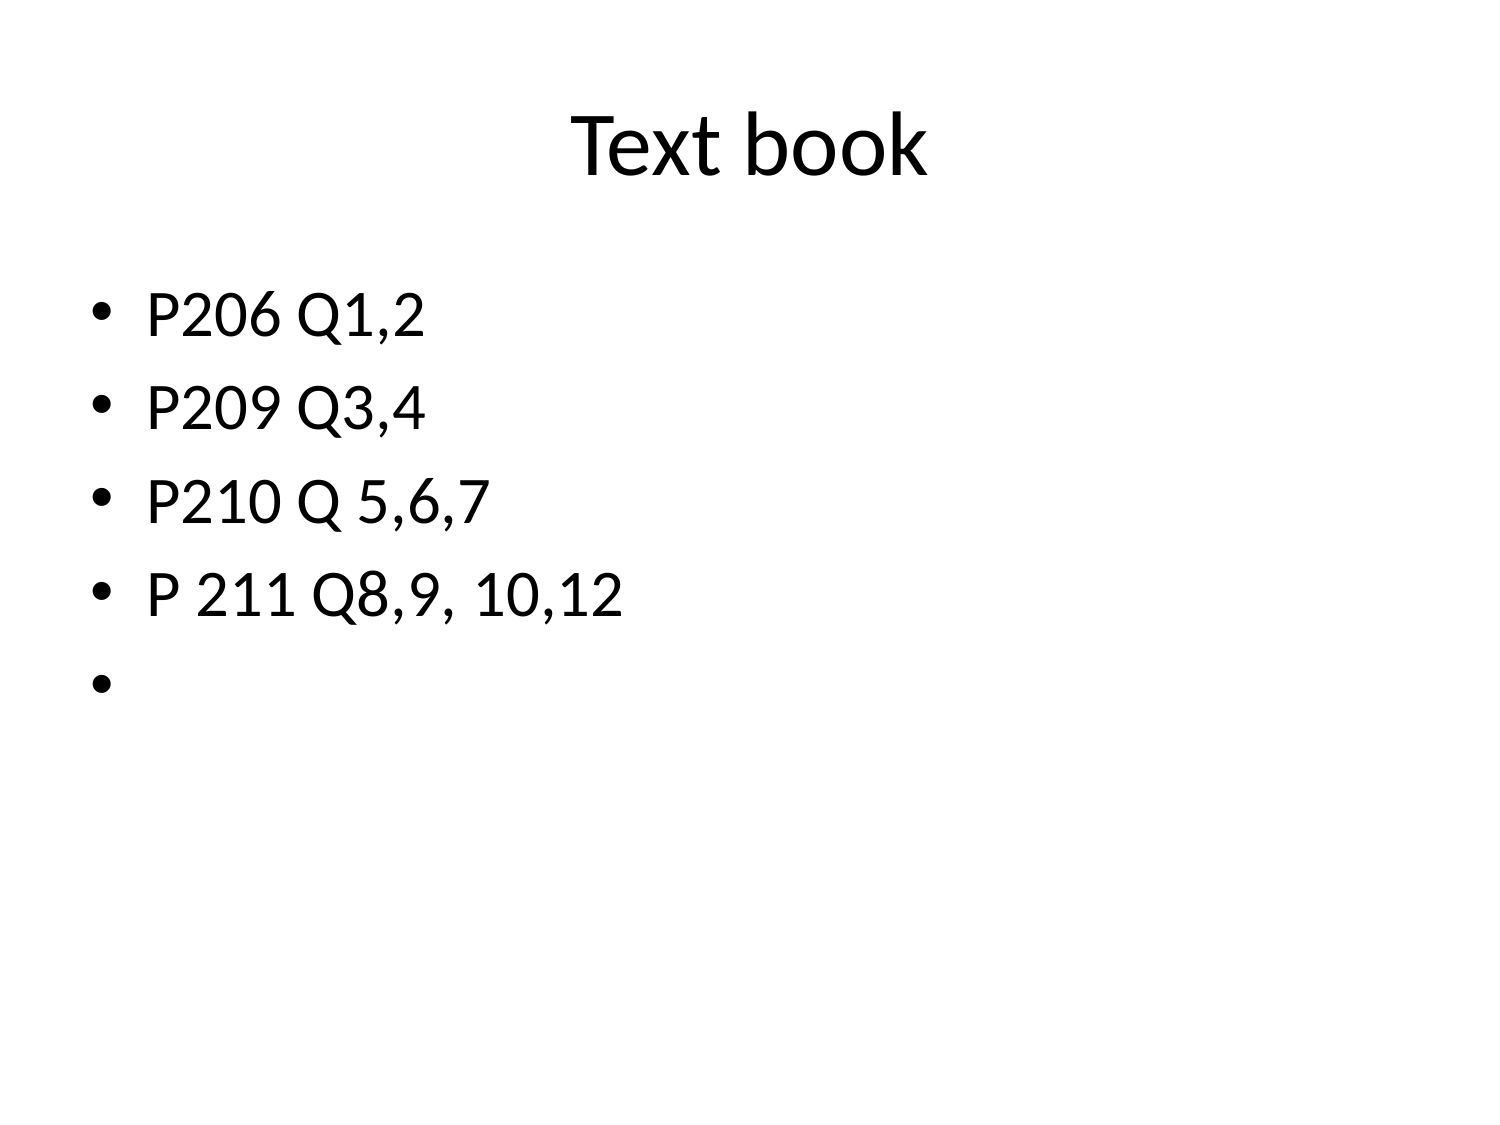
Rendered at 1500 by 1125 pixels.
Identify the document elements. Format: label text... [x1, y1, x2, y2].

title Text book [75, 45, 1425, 233]
list P206 Q1,2 P209 Q3,4 P210 Q 5,6,7 P 211 Q8,9, 10,12 [75, 262, 1425, 1005]
